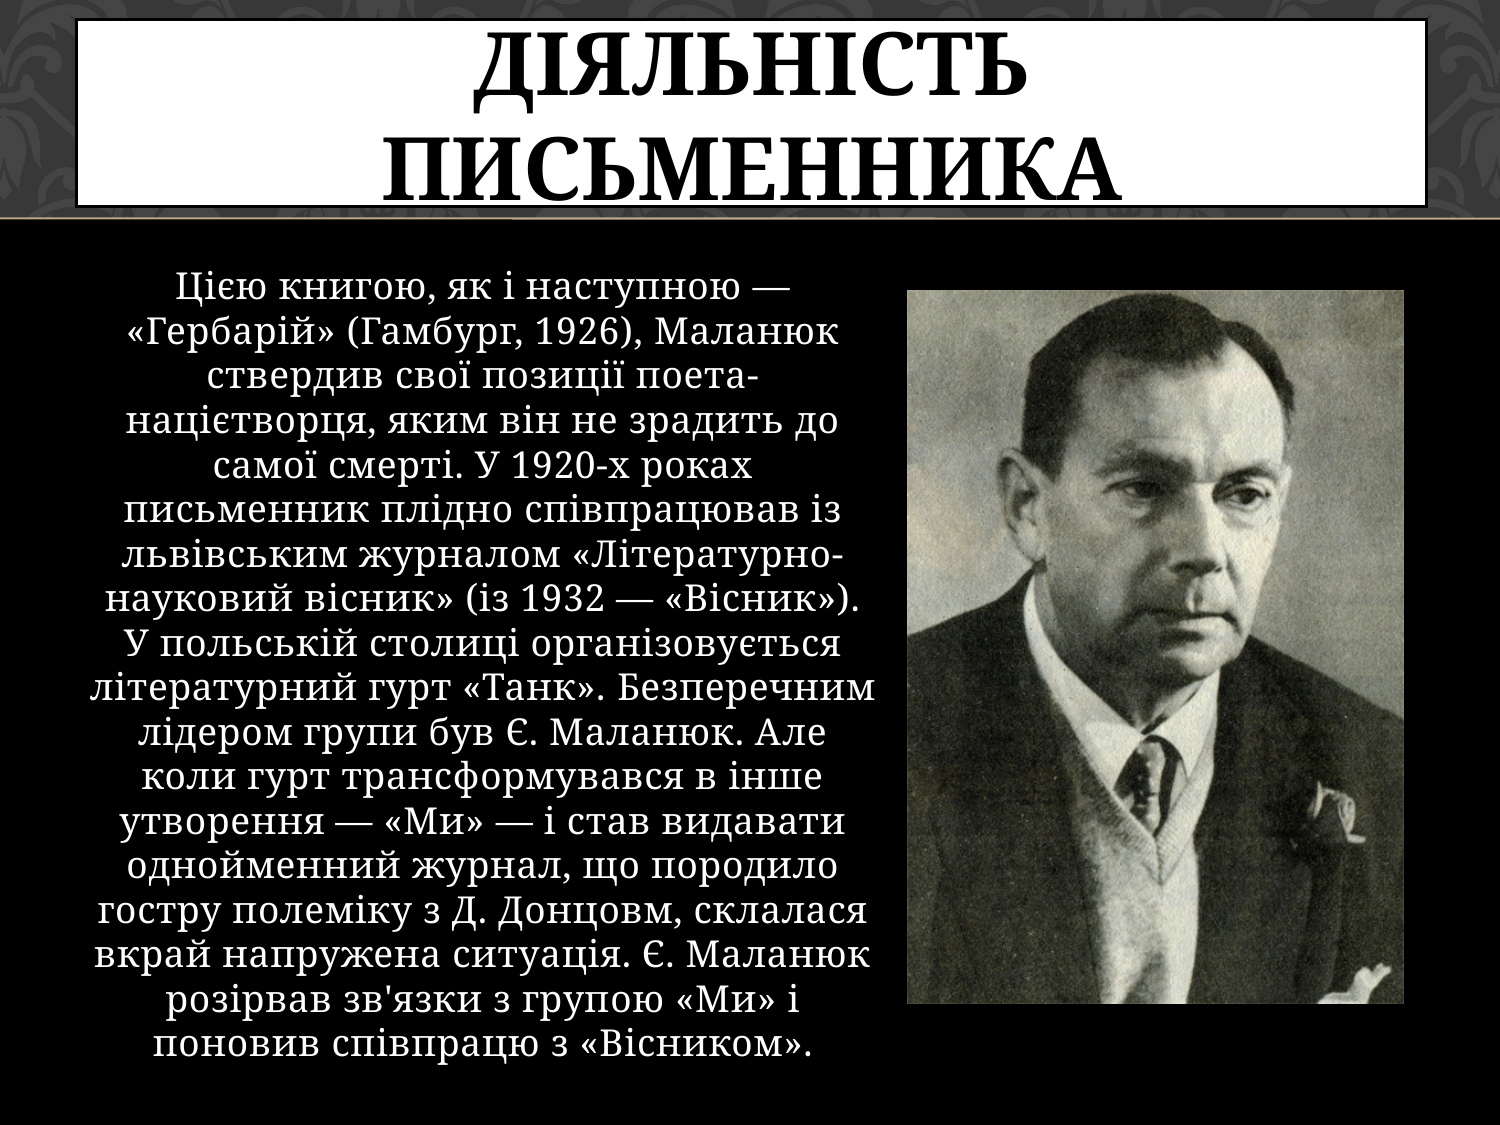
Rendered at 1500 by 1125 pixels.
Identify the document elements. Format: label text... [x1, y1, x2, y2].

title Діяльність письменника [75, 18, 1428, 208]
list Цією книгою, як і наступною — «Гербарій» (Гамбург, 1926), Маланюк ствердив свої позиції поета-націєтворця, яким він не зрадить до самої смерті. У 1920-х роках письменник плідно співпрацював із львівським журналом «Літературно-науковий вісник» (із 1932 — «Вісник»). У польській столиці організовується літературний гурт «Танк». Безперечним лідером групи був Є. Маланюк. Але коли гурт трансформувався в інше утворення — «Ми» — і став видавати однойменний журнал, що породило гостру полеміку з Д. Донцовм, склалася вкрай напружена ситуація. Є. Маланюк розірвав зв'язки з групою «Ми» і поновив співпрацю з «Вісником». [75, 255, 892, 1094]
picture [907, 290, 1404, 1005]
